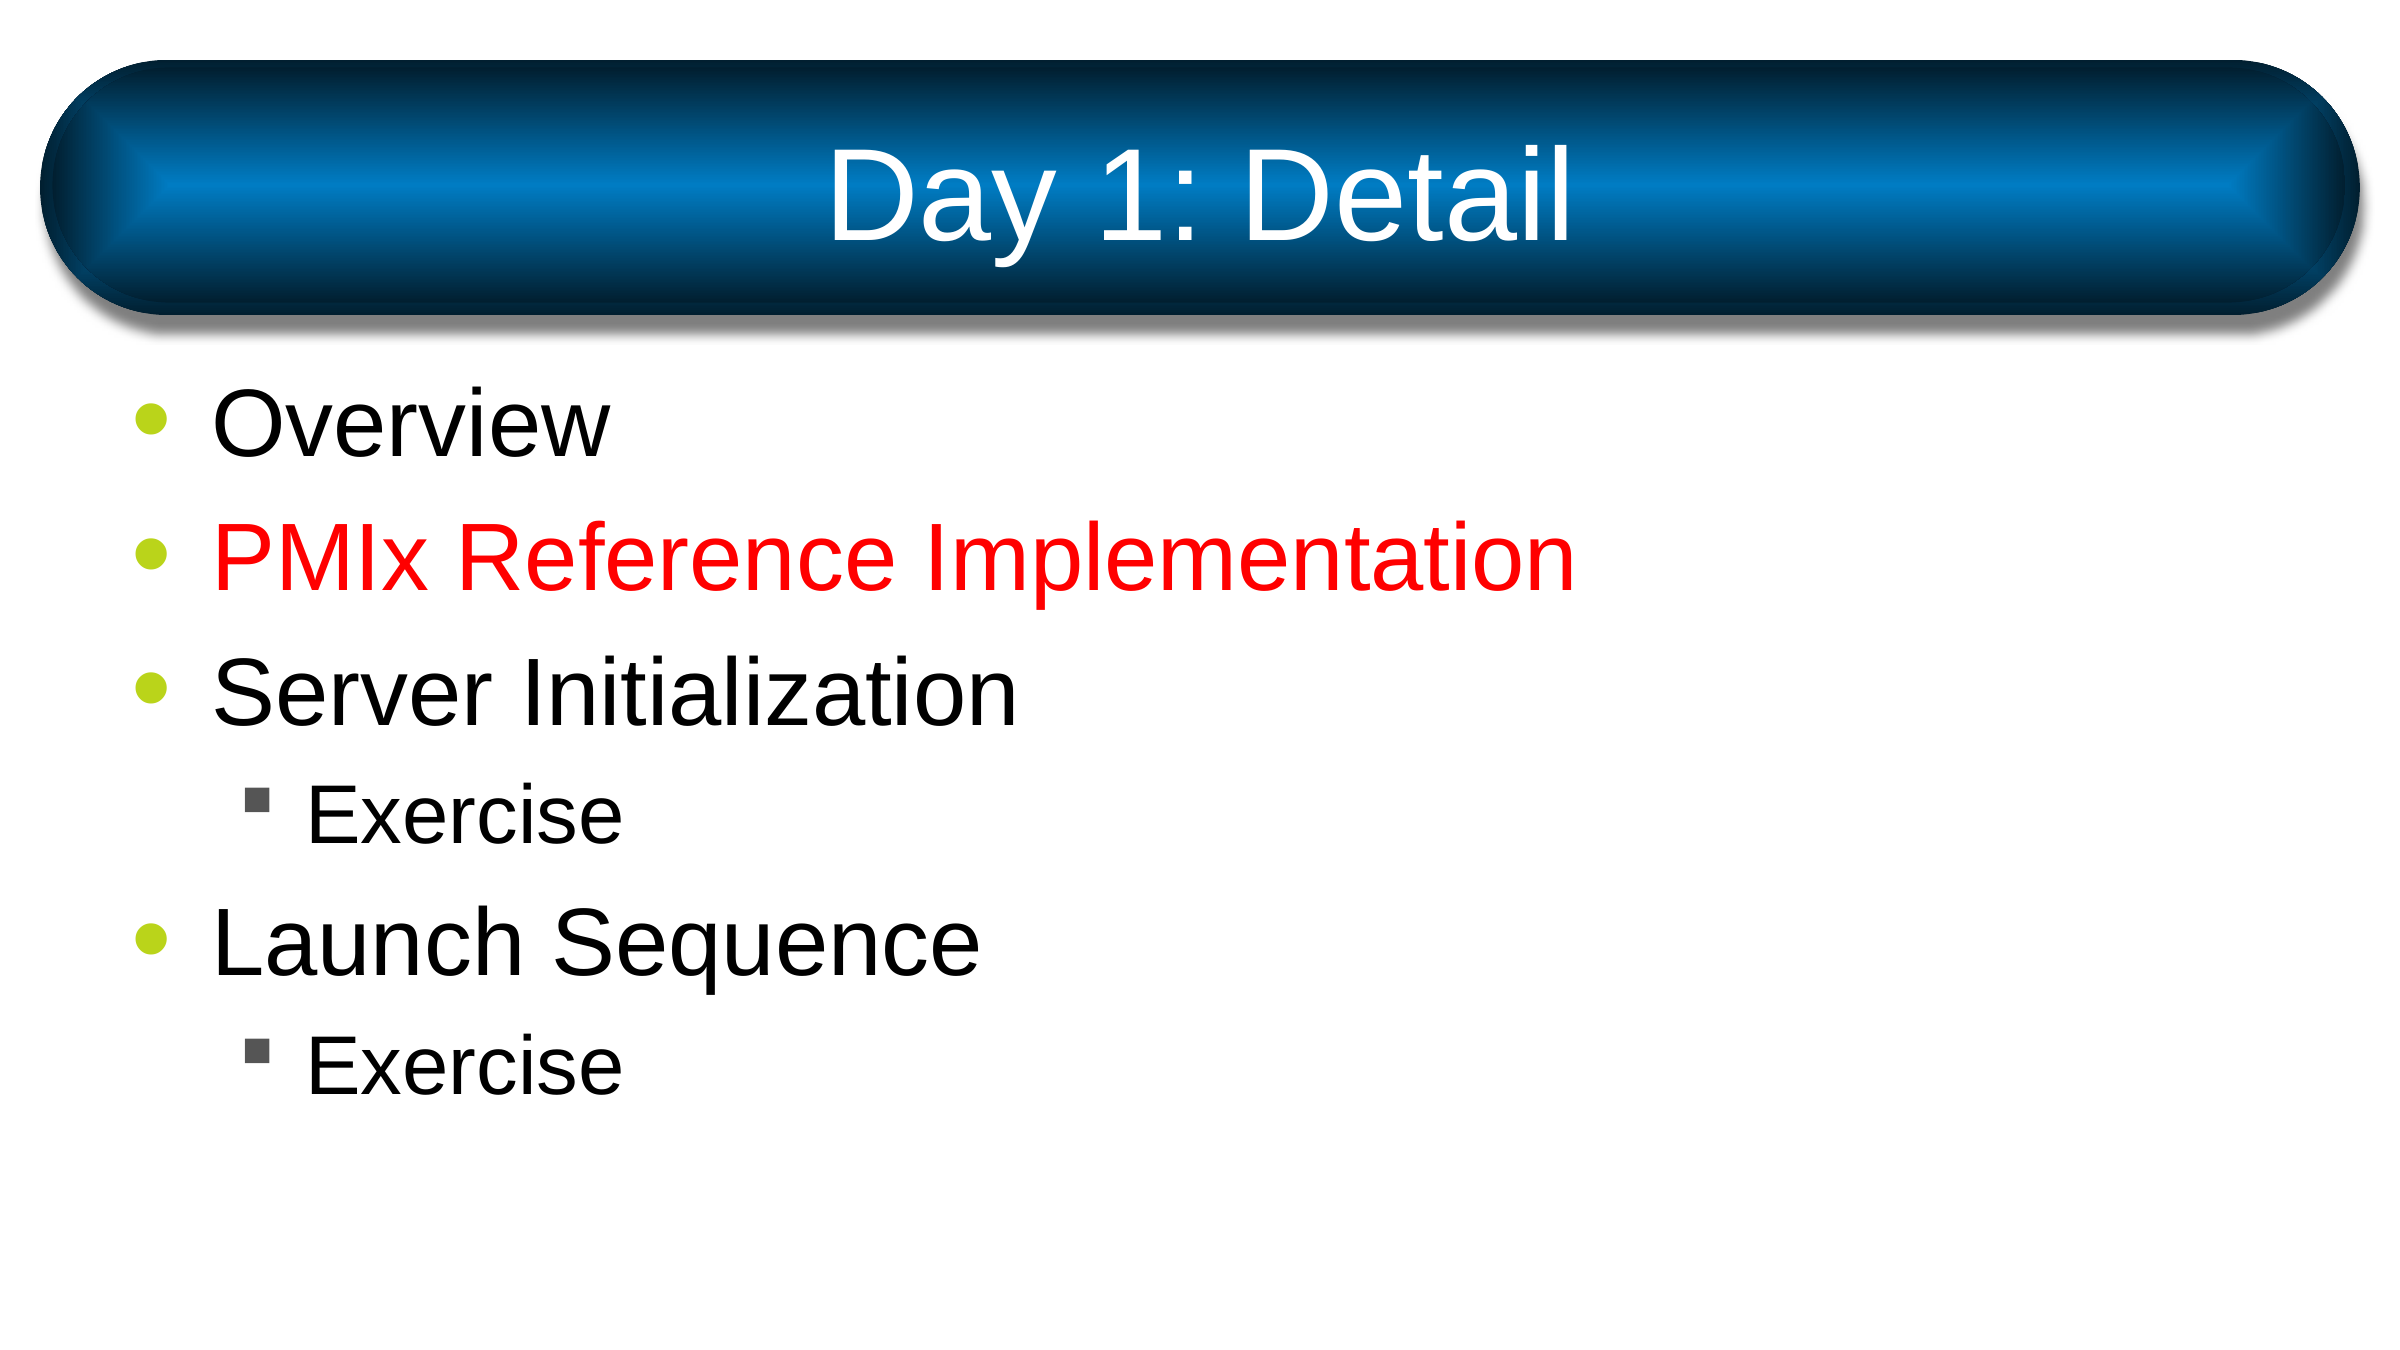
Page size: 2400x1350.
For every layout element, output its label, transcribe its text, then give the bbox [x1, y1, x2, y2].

list Overview PMIx Reference Implementation Server Initialization Exercise Launch Sequence Exercise [109, 350, 2291, 1310]
title Day 1: Detail [179, 75, 2221, 300]
